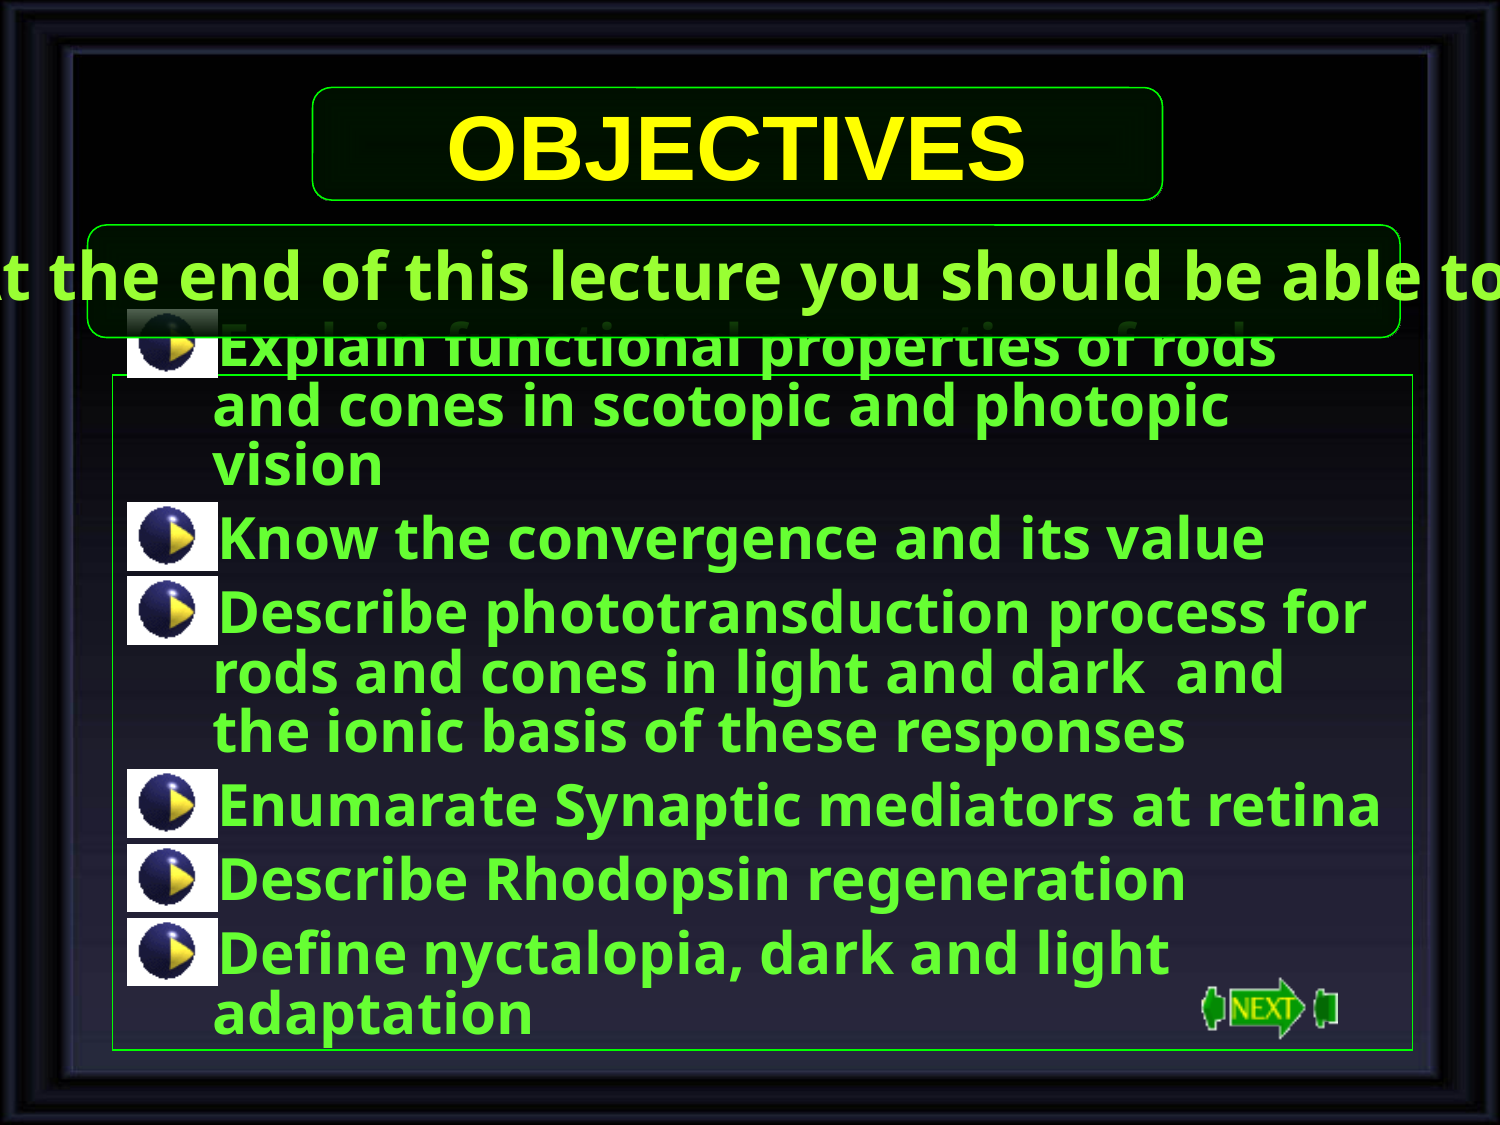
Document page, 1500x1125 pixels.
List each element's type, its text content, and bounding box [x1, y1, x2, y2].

picture [0, 0, 1500, 1125]
text_box At the end of this lecture you should be able to: [87, 224, 1401, 338]
text_box Explain functional properties of rods and cones in scotopic and photopic vision Know the convergence and its value Describe phototransduction process for rods and cones in light and dark and the ionic basis of these responses Enumarate Synaptic mediators at retina Describe Rhodopsin regeneration Define nyctalopia, dark and light adaptation [112, 374, 1413, 1050]
text_box OBJECTIVES [312, 87, 1163, 201]
